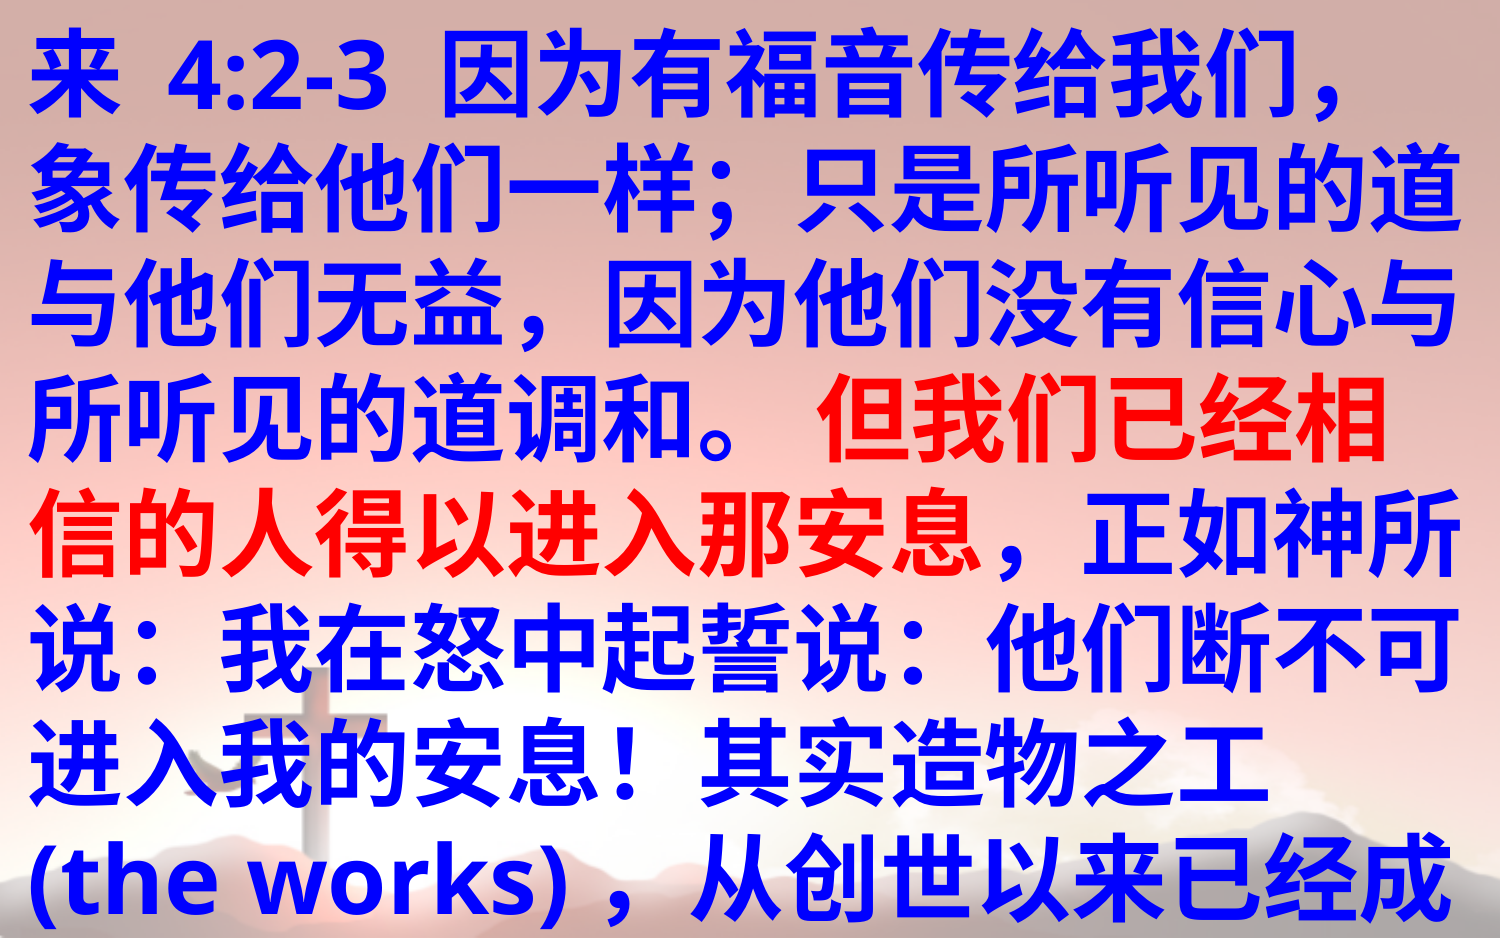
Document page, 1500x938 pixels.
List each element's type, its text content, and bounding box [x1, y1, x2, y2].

text_box 来 4:2-3 因为有福音传给我们，象传给他们一样；只是所听见的道与他们无益，因为他们没有信心与所听见的道调和。 但我们已经相信的人得以进入那安息，正如神所说：我在怒中起誓说：他们断不可进入我的安息！其实造物之工(the works)，从创世以来已经成全了。 [12, 6, 1488, 625]
